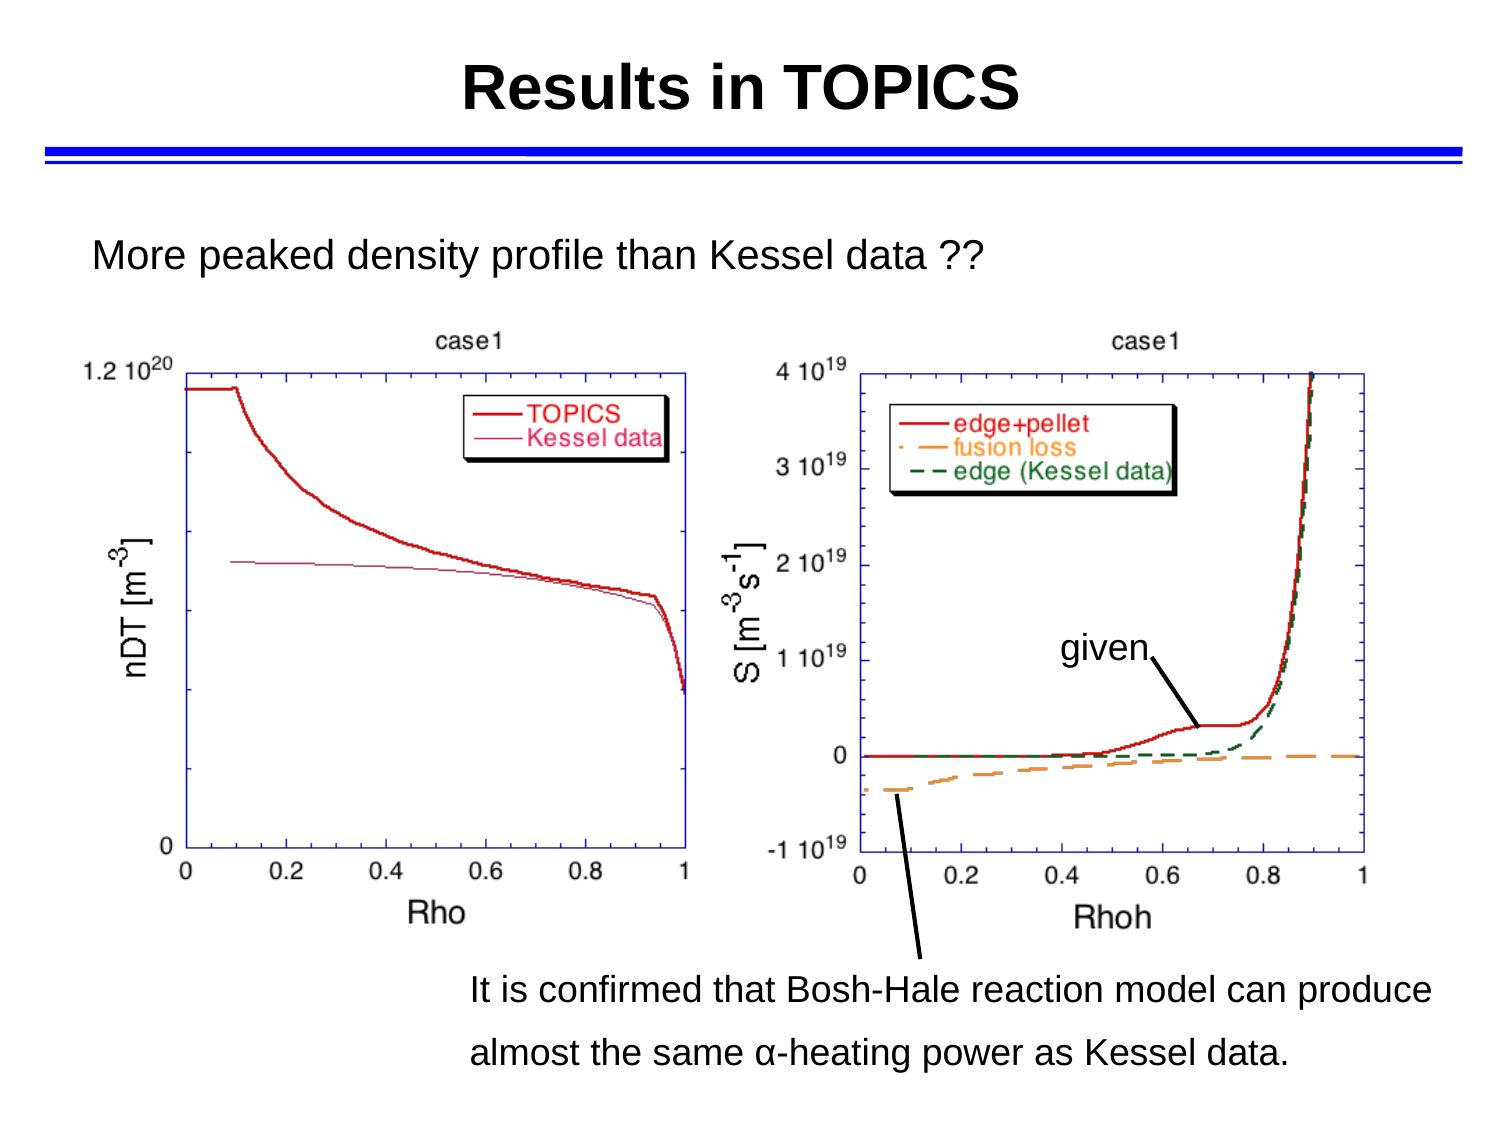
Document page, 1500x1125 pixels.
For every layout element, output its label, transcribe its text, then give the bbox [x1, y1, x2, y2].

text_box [1151, 656, 1200, 729]
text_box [44, 151, 1463, 163]
text_box It is confirmed that Bosh-Hale reaction model can produce almost the same α-heating power as Kessel data. [454, 940, 1459, 1081]
picture [52, 302, 1400, 944]
text_box More peaked density profile than Kessel data ?? [76, 208, 1416, 286]
title Results in TOPICS [17, 37, 1483, 130]
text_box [896, 793, 921, 960]
